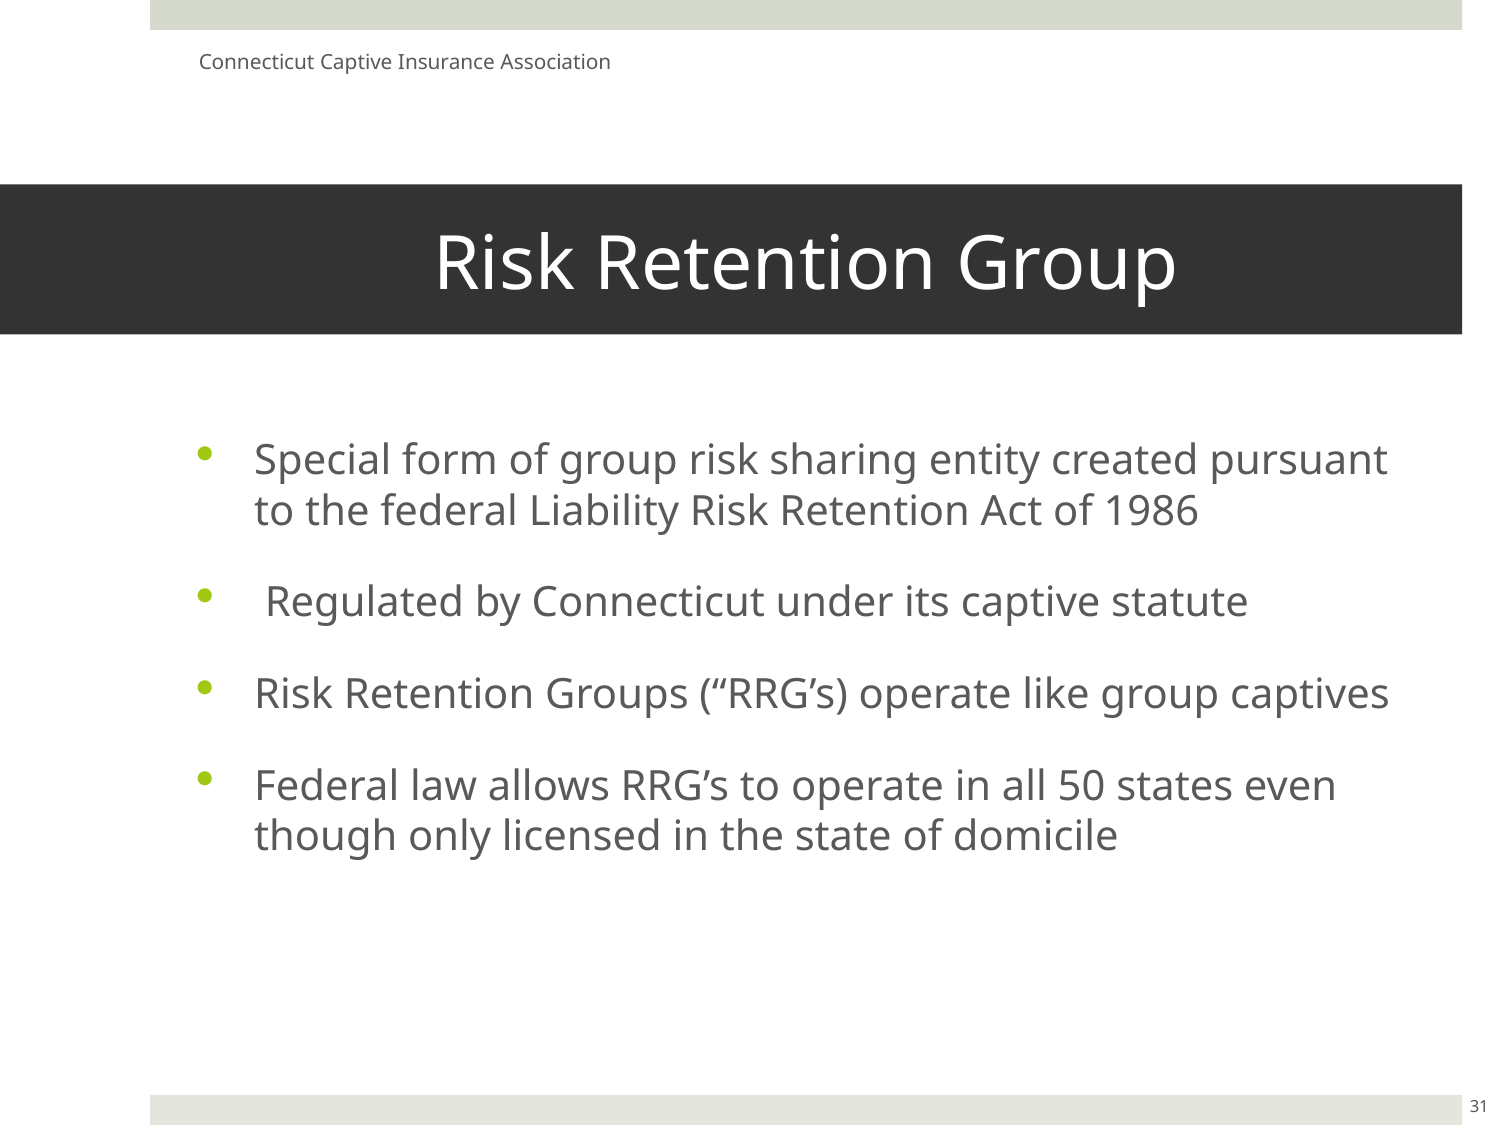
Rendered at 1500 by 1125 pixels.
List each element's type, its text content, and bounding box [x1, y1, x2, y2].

list Special form of group risk sharing entity created pursuant to the federal Liability Risk Retention Act of 1986 Regulated by Connecticut under its captive statute Risk Retention Groups (“RRG’s) operate like group captives Federal law allows RRG’s to operate in all 50 states even though only licensed in the state of domicile [182, 425, 1432, 1028]
slide_number 31 [1441, 1077, 1500, 1125]
title Risk Retention Group [0, 184, 1463, 335]
footer Connecticut Captive Insurance Association [183, 30, 659, 91]
